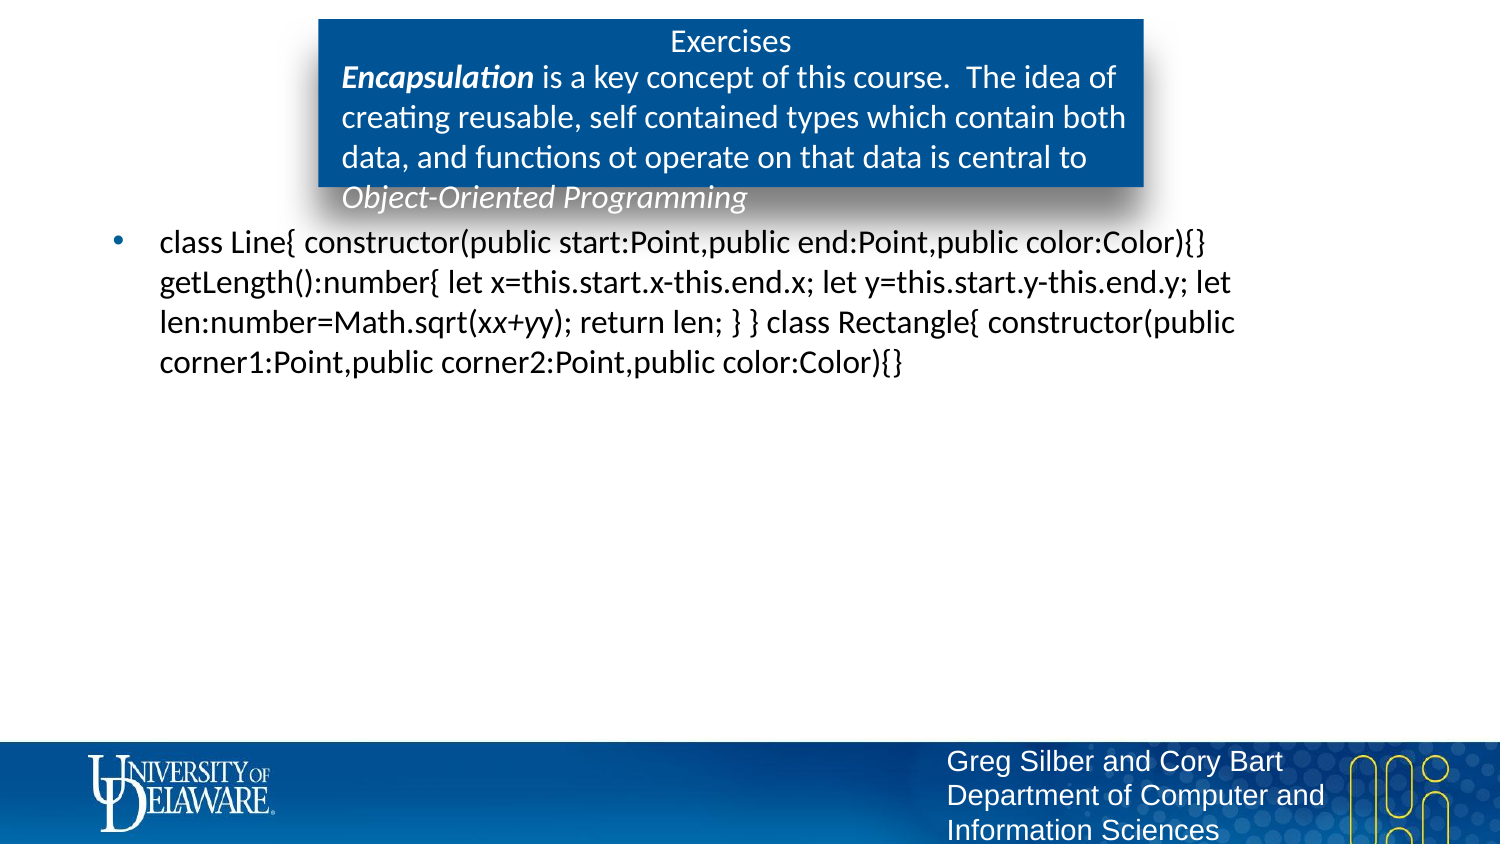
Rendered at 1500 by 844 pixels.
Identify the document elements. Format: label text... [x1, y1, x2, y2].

picture [0, 0, 1500, 844]
title Exercises [318, 19, 1144, 55]
list class Line{ constructor(public start:Point,public end:Point,public color:Color){} getLength():number{ let x=this.start.x-this.end.x; let y=this.start.y-this.end.y; let len:number=Math.sqrt(xx+yy); return len; } } class Rectangle{ constructor(public corner1:Point,public corner2:Point,public color:Color){} [89, 212, 1411, 735]
list Encapsulation is a key concept of this course. The idea of creating reusable, self contained types which contain both data, and functions ot operate on that data is central to Object-Oriented Programming [318, 55, 1146, 186]
